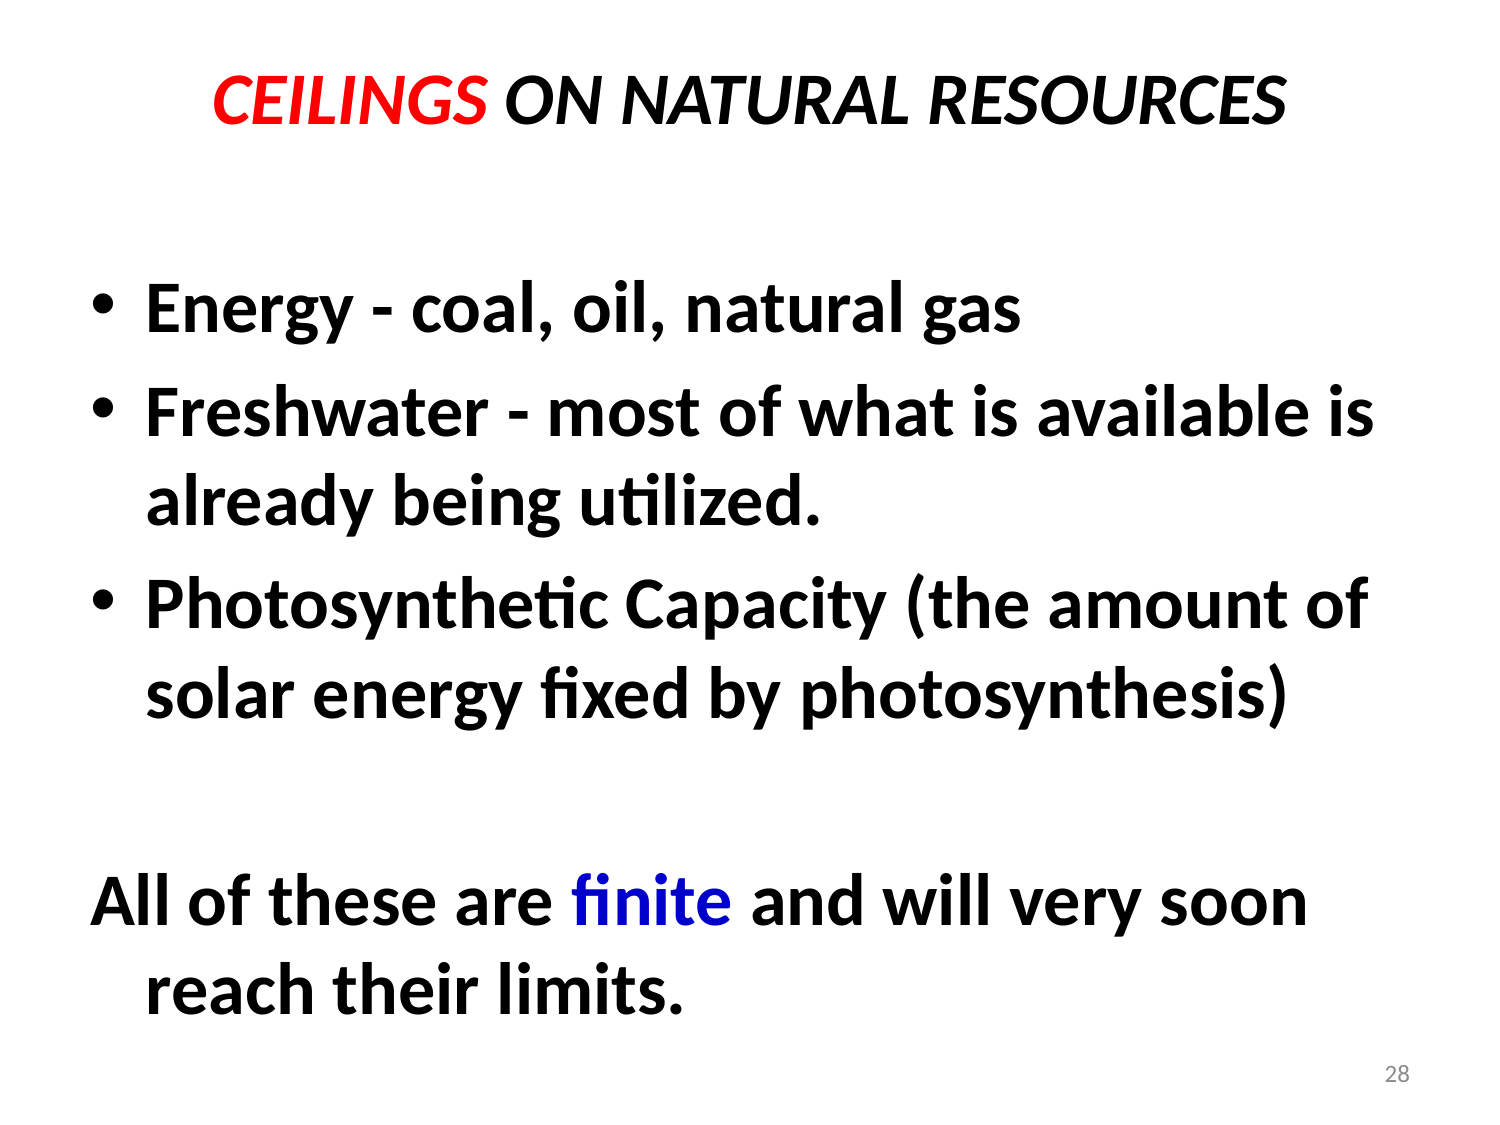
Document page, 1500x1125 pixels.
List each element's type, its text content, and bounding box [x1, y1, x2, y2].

slide_number 28 [1074, 1042, 1425, 1103]
list CEILINGS ON NATURAL RESOURCES Energy - coal, oil, natural gas Freshwater - most of what is available is already being utilized. Photosynthetic Capacity (the amount of solar energy fixed by photosynthesis) All of these are finite and will very soon reach their limits. [75, 42, 1425, 1071]
